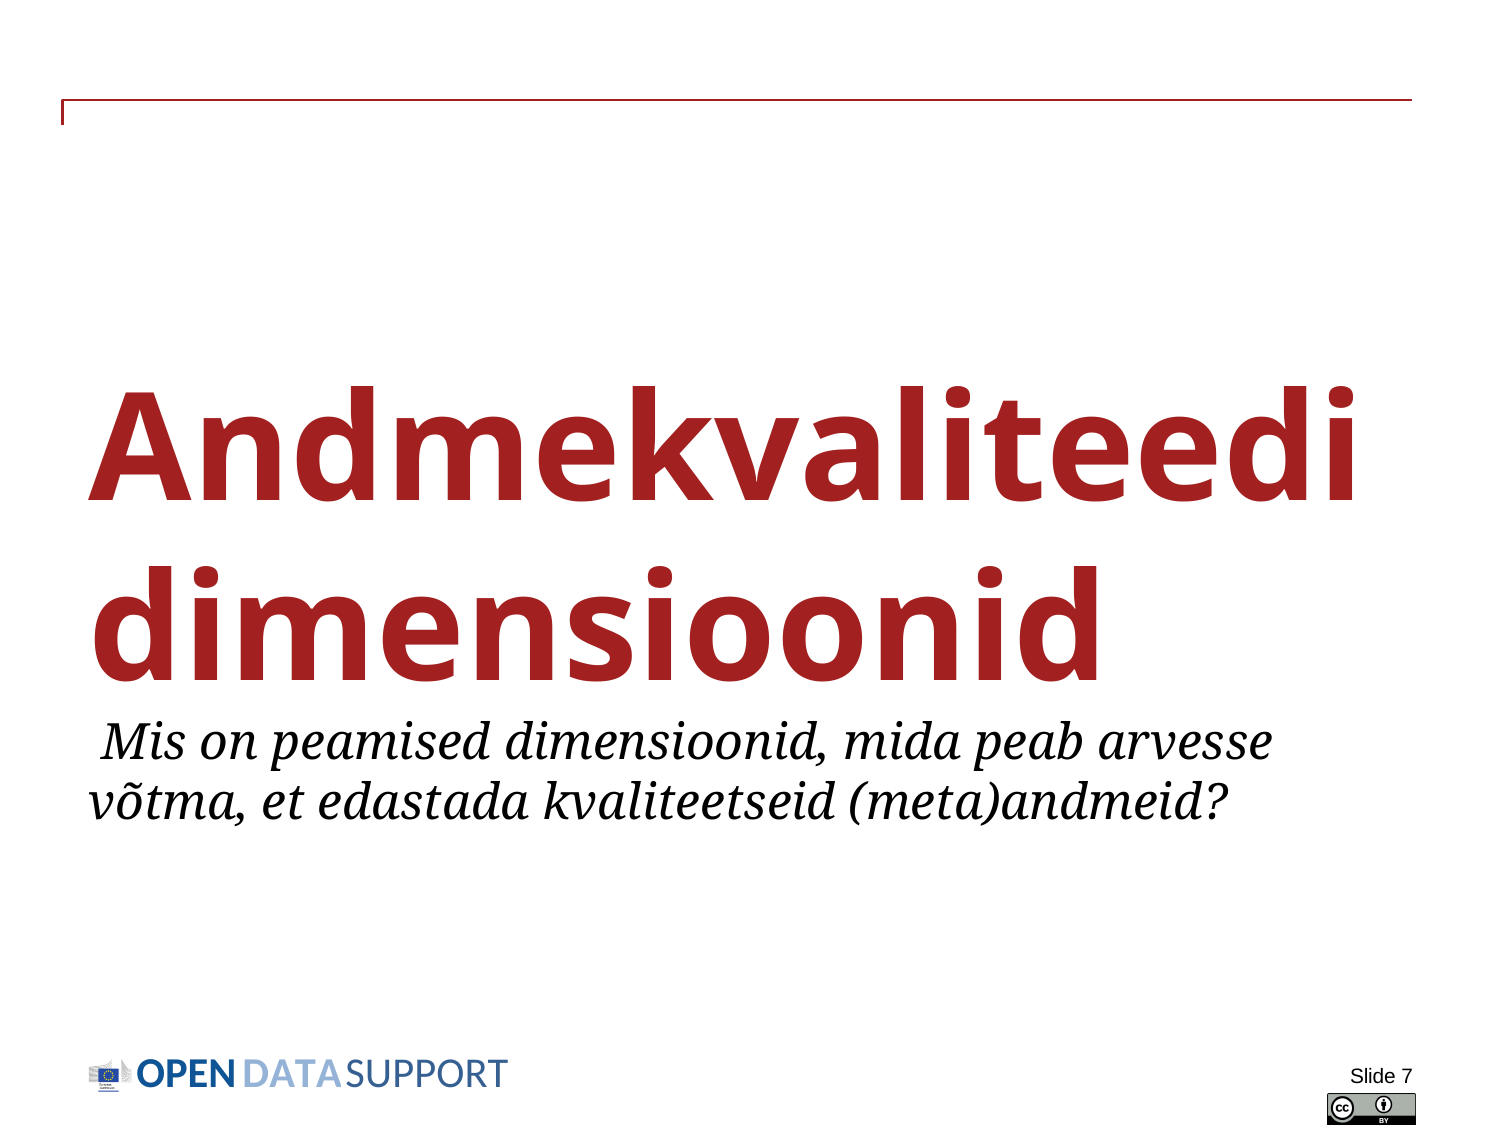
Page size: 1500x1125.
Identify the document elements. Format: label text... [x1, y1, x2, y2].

picture [1327, 1093, 1416, 1125]
slide_number Slide 7 [1162, 1062, 1413, 1088]
title Andmekvaliteedi dimensioonid Mis on peamised dimensioonid, mida peab arvesse võtma, et edastada kvaliteetseid (meta)andmeid? [88, 349, 1413, 500]
